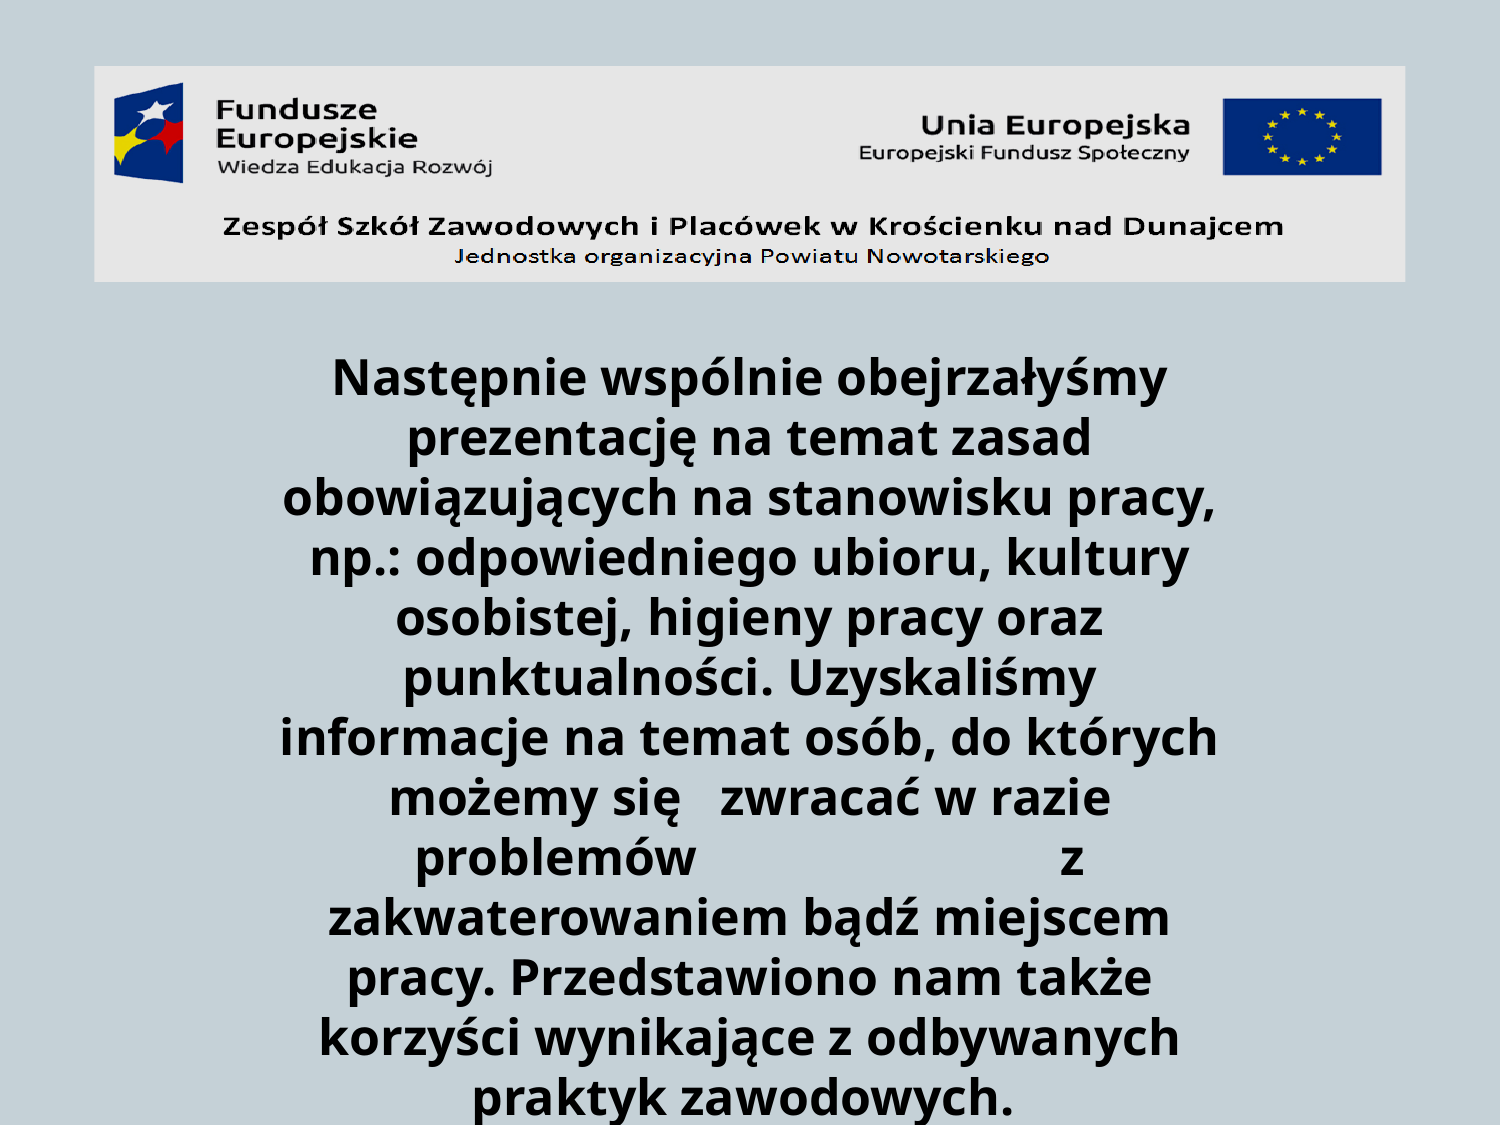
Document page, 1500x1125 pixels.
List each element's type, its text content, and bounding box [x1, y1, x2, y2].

picture [94, 66, 1406, 282]
text_box Następnie wspólnie obejrzałyśmy prezentację na temat zasad obowiązujących na stanowisku pracy, np.: odpowiedniego ubioru, kultury osobistej, higieny pracy oraz punktualności. Uzyskaliśmy informacje na temat osób, do których możemy się zwracać w razie problemów z zakwaterowaniem bądź miejscem pracy. Przedstawiono nam także korzyści wynikające z odbywanych praktyk zawodowych. [259, 338, 1240, 1013]
